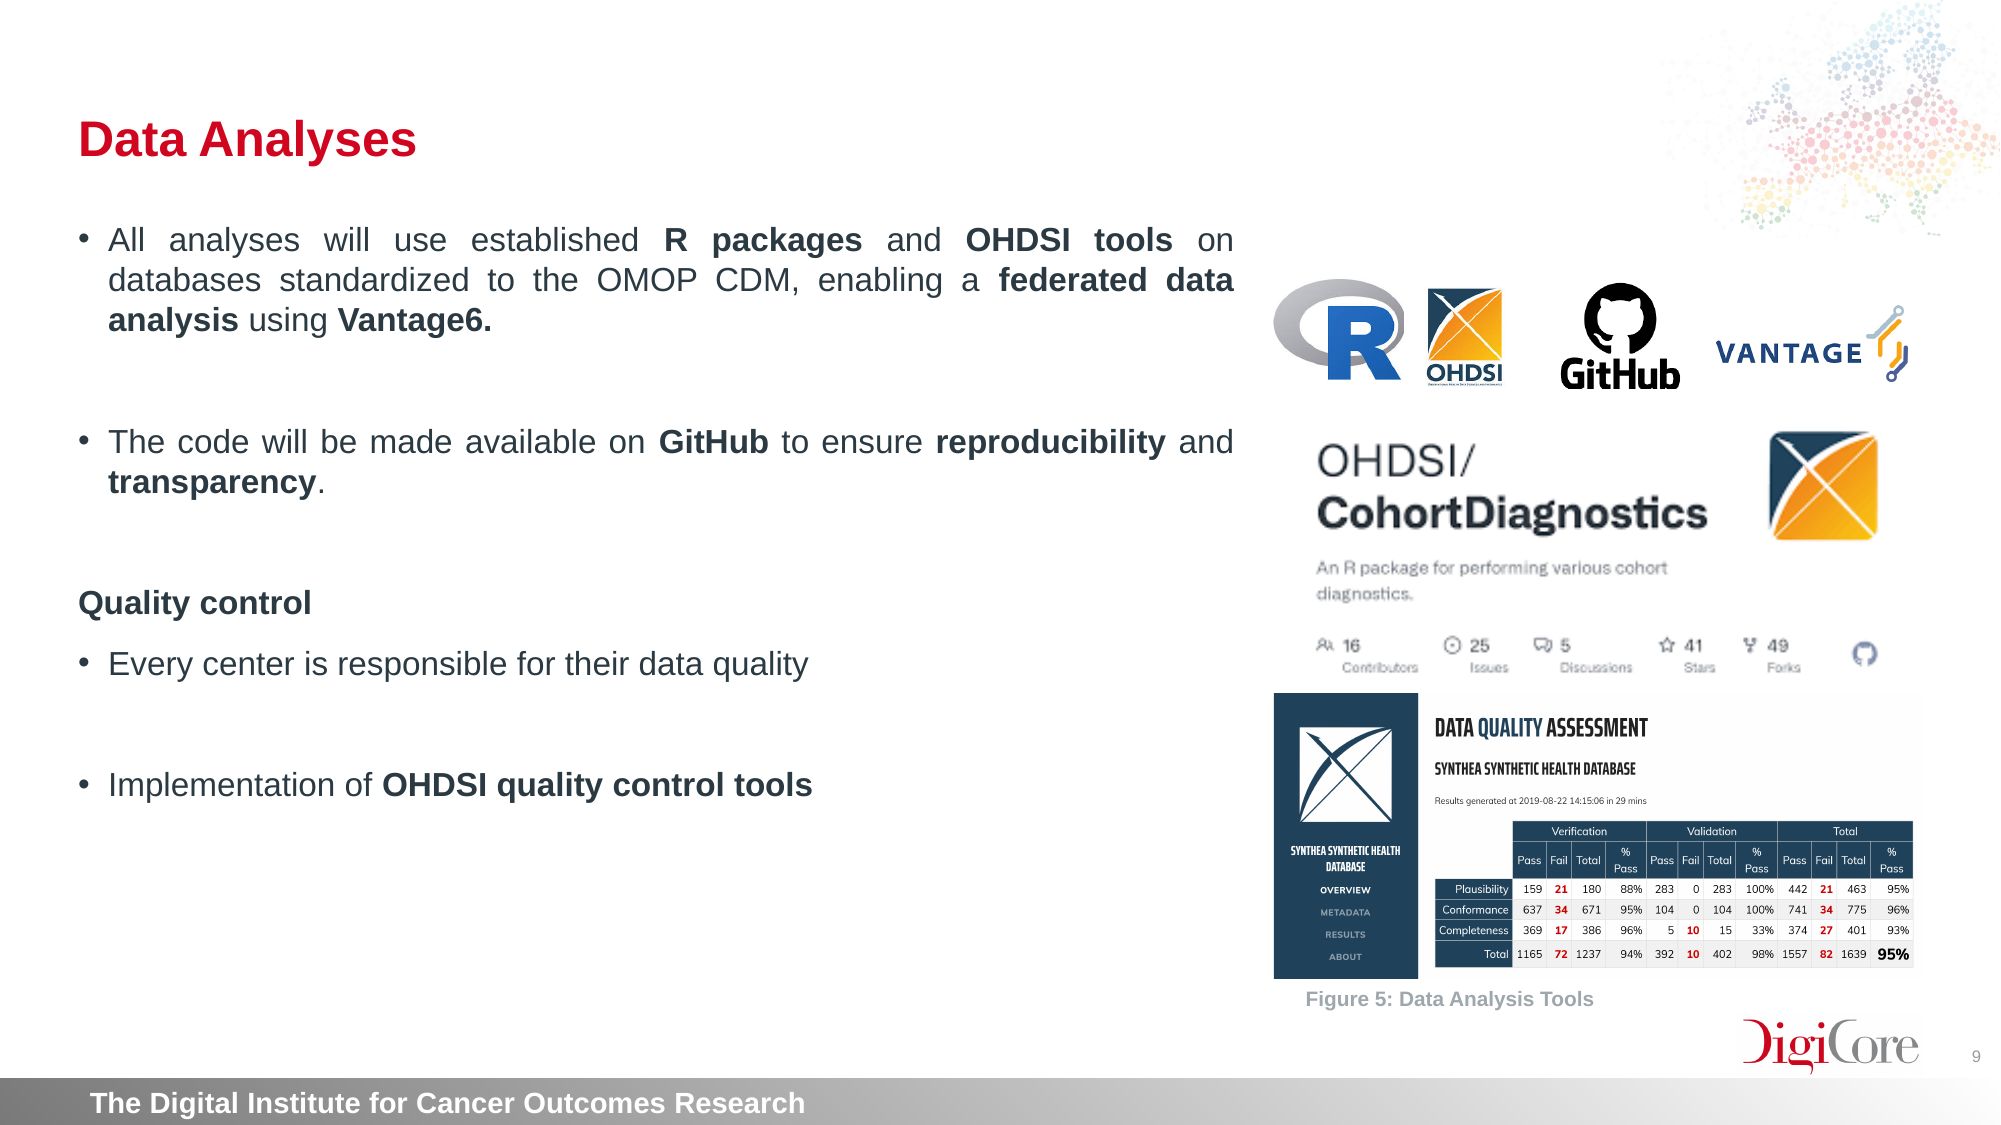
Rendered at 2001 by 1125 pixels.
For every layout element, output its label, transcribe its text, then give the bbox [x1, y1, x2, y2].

list All analyses will use established R packages and OHDSI tools on databases standardized to the OMOP CDM, enabling a federated data analysis using Vantage6. The code will be made available on GitHub to ensure reproducibility and transparency. Quality control Every center is responsible for their data quality Implementation of OHDSI quality control tools [63, 211, 1250, 995]
text_box Figure 5: Data Analysis Tools [1290, 978, 1925, 1019]
title Data Analyses [63, 48, 1924, 175]
picture [1735, 1019, 1924, 1076]
picture [1273, 278, 1923, 979]
